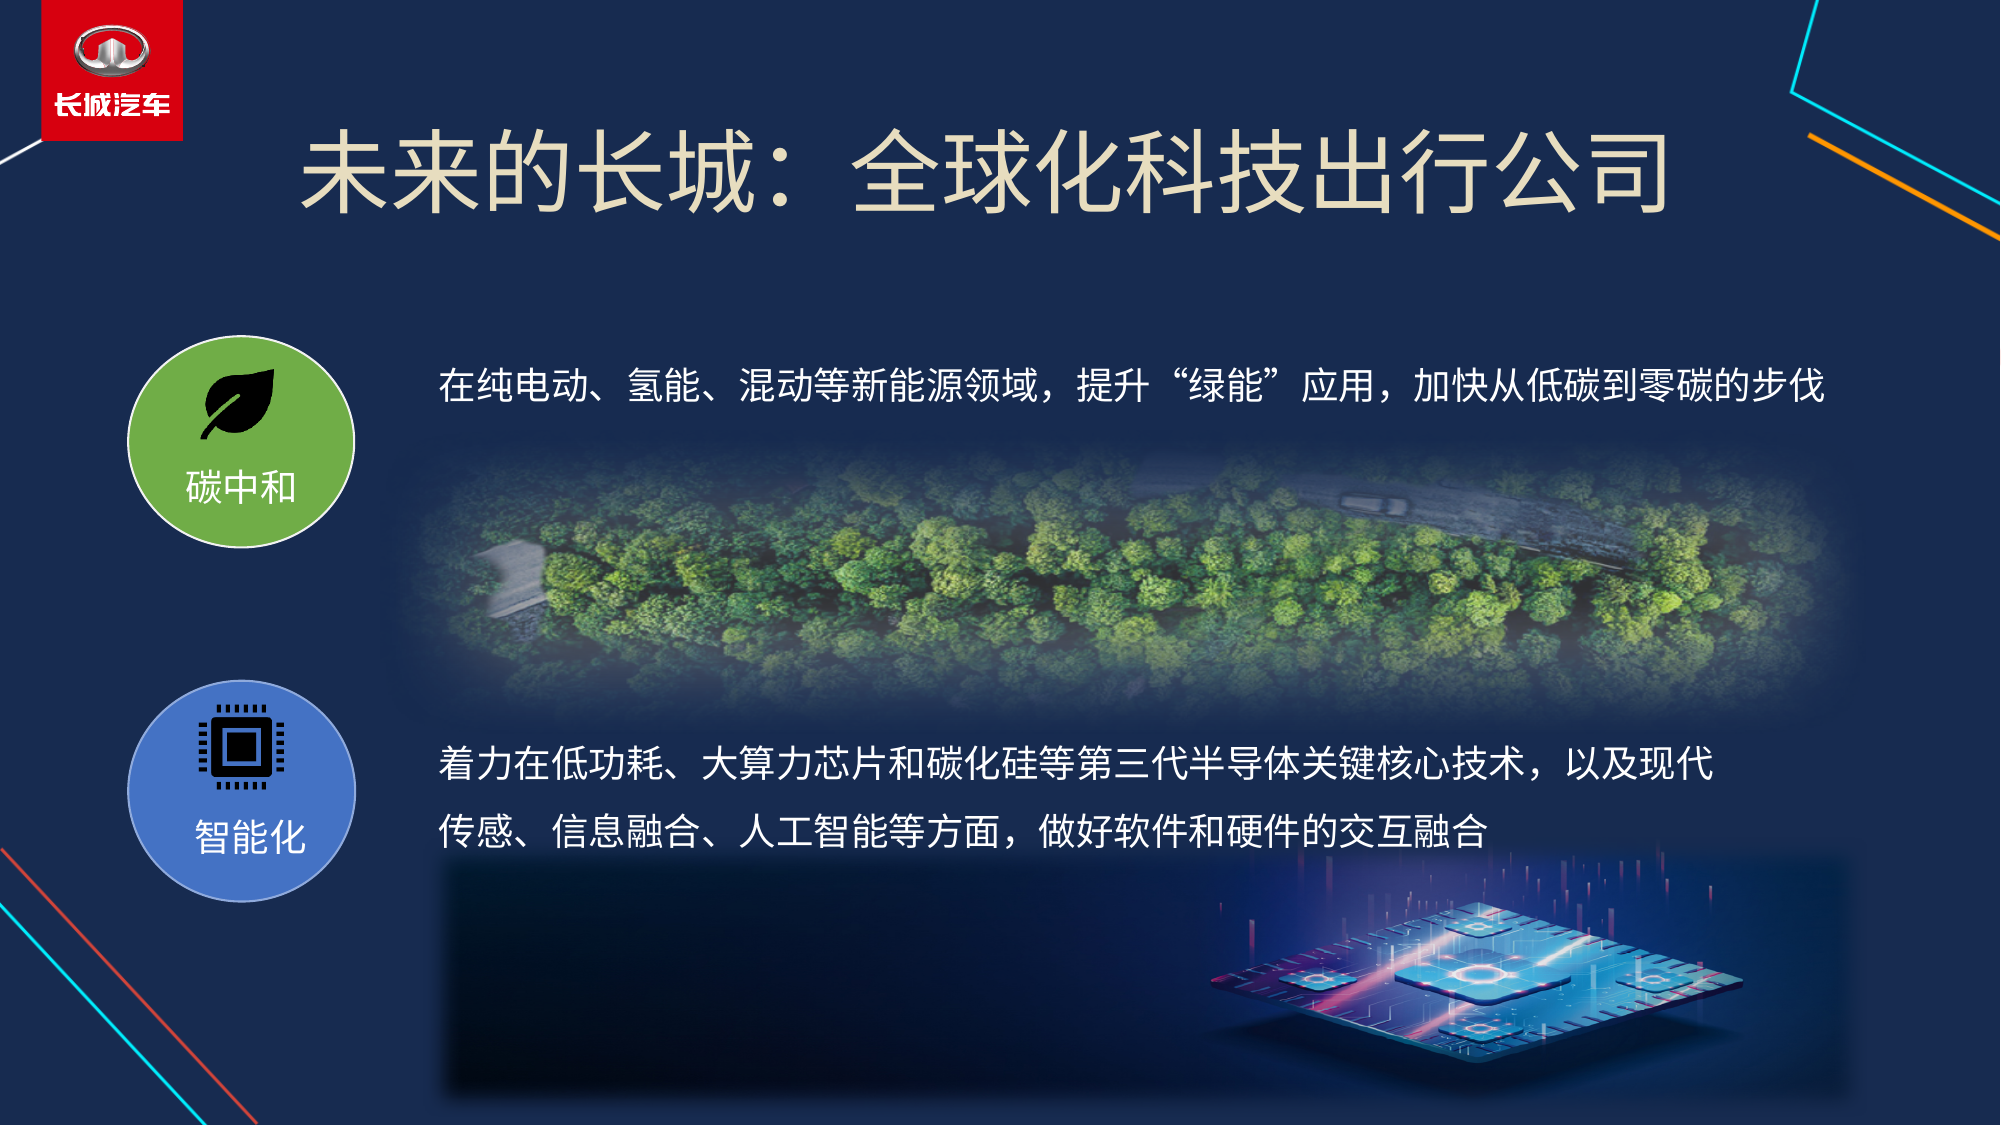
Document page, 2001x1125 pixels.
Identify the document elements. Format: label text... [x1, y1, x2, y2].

text_box 未来的长城：全球化科技出行公司 [200, 107, 1867, 233]
text_box 智能化 [127, 679, 357, 903]
text_box 着力在低功耗、大算力芯片和碳化硅等第三代半导体关键核心技术，以及现代传感、信息融合、人工智能等方面，做好软件和硬件的交互融合 [423, 735, 1755, 837]
picture [0, 0, 2001, 1125]
text_box 在纯电动、氢能、混动等新能源领域，提升“绿能”应用，加快从低碳到零碳的步伐 [423, 354, 1867, 427]
text_box 碳中和 [127, 335, 356, 549]
